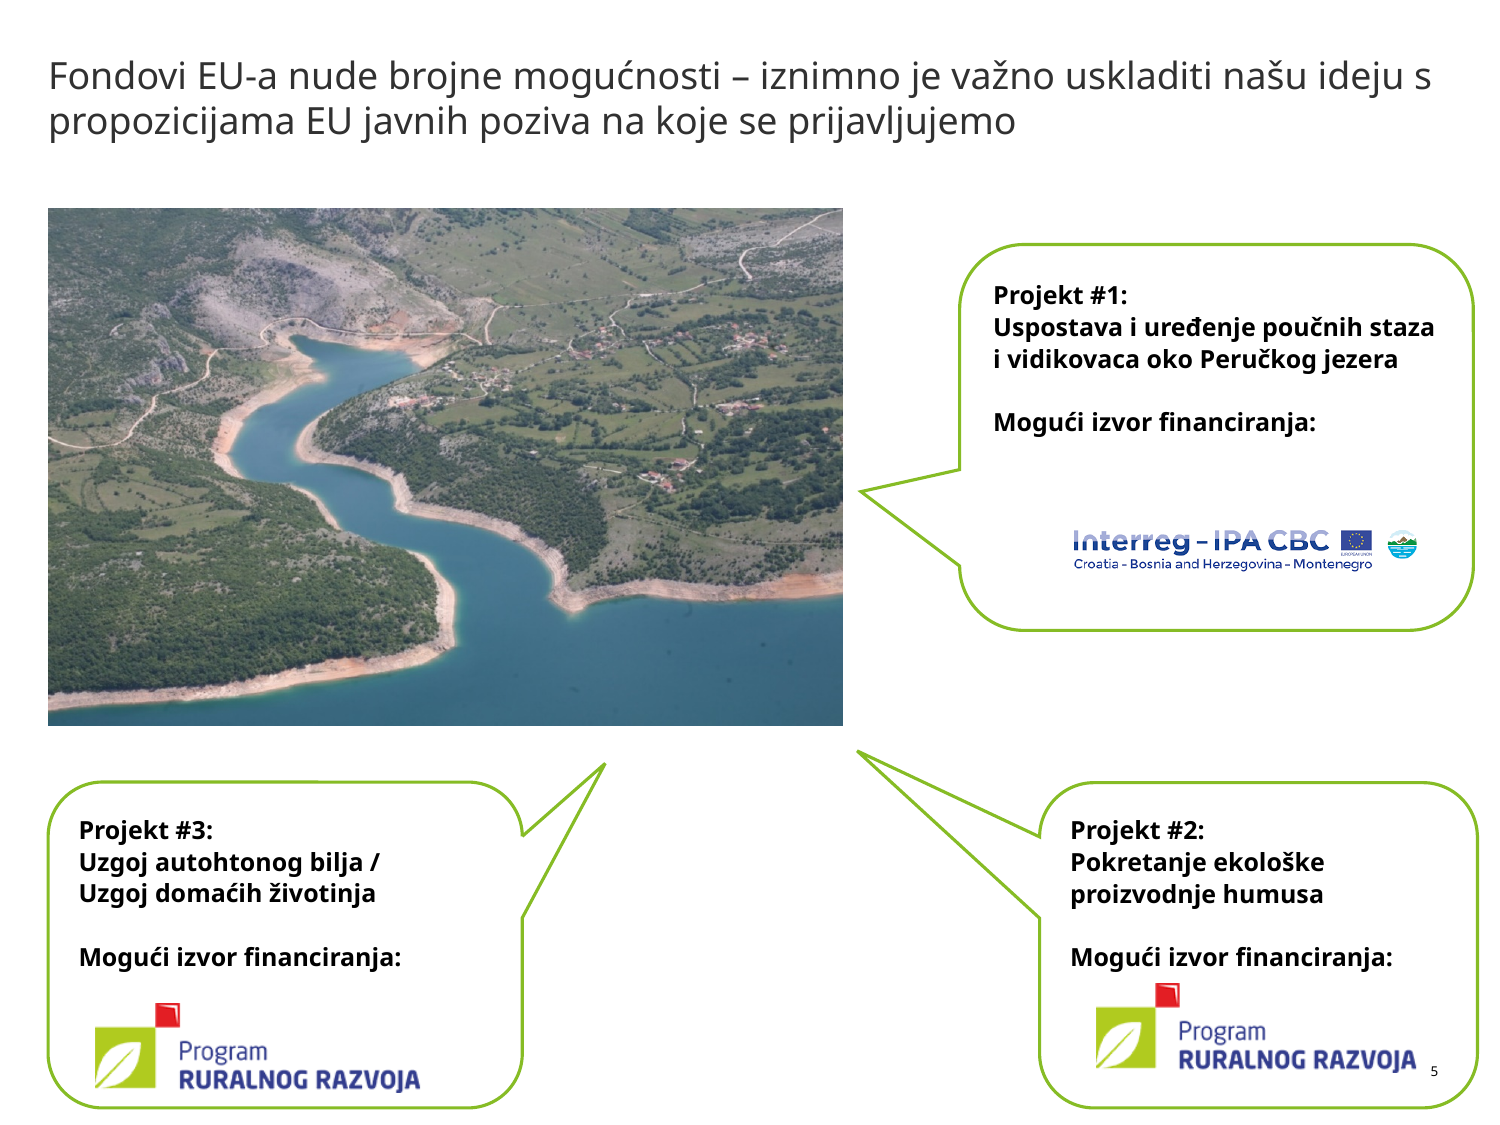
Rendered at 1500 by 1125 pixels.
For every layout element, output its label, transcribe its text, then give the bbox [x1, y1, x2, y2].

text_box Projekt #1: Uspostava i uređenje poučnih staza i vidikovaca oko Peručkog jezera Mogući izvor financiranja: [860, 244, 1474, 631]
text_box Fondovi EU-a nude brojne mogućnosti – iznimno je važno uskladiti našu ideju s propozicijama EU javnih poziva na koje se prijavljujemo [48, 52, 1482, 143]
text_box Projekt #2: Pokretanje ekološke proizvodnje humusa Mogući izvor financiranja: [857, 750, 1478, 1108]
picture [1095, 983, 1422, 1073]
text_box Projekt #3: Uzgoj autohtonog bilja / Uzgoj domaćih životinja Mogući izvor financiranja: [48, 763, 606, 1108]
picture [47, 207, 844, 726]
picture [95, 1003, 426, 1093]
picture [1042, 500, 1450, 600]
